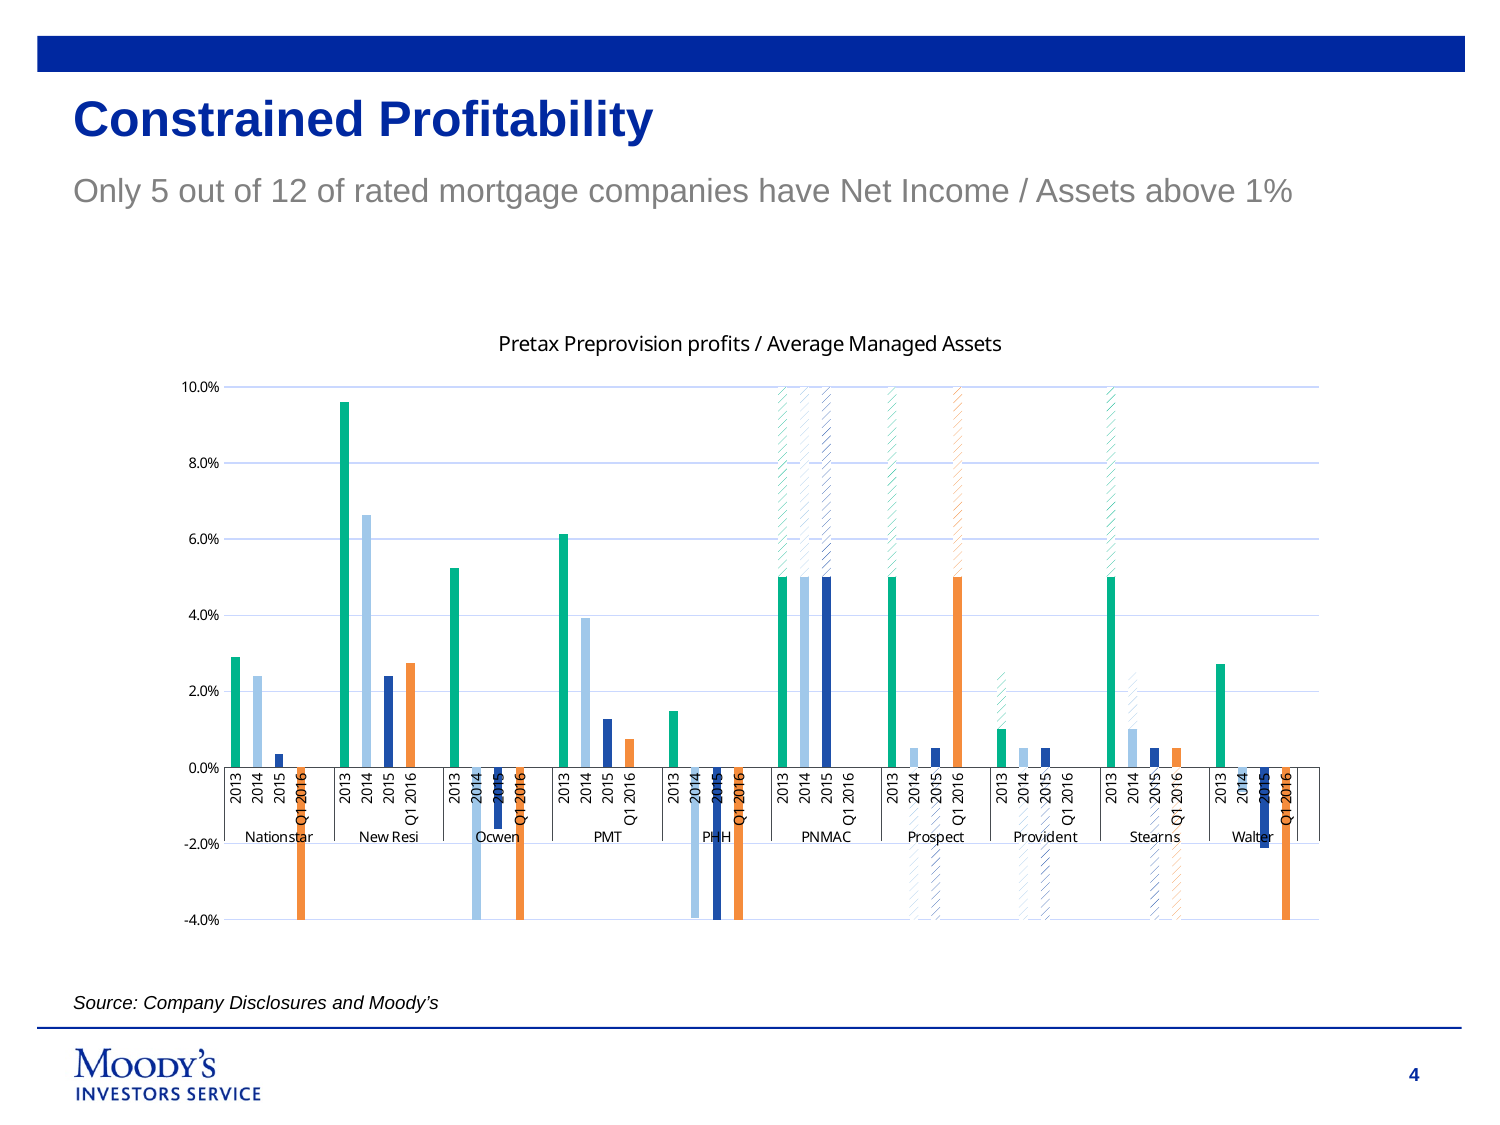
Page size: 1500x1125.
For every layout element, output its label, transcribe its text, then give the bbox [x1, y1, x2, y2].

title Constrained Profitability [72, 94, 1467, 147]
text_box Only 5 out of 12 of rated mortgage companies have Net Income / Assets above 1% [73, 169, 1388, 210]
slide_number 4 [1408, 1061, 1480, 1088]
chart [156, 302, 1343, 943]
picture [65, 1037, 263, 1109]
text_box Source: Company Disclosures and Moody’s [73, 990, 1497, 1014]
